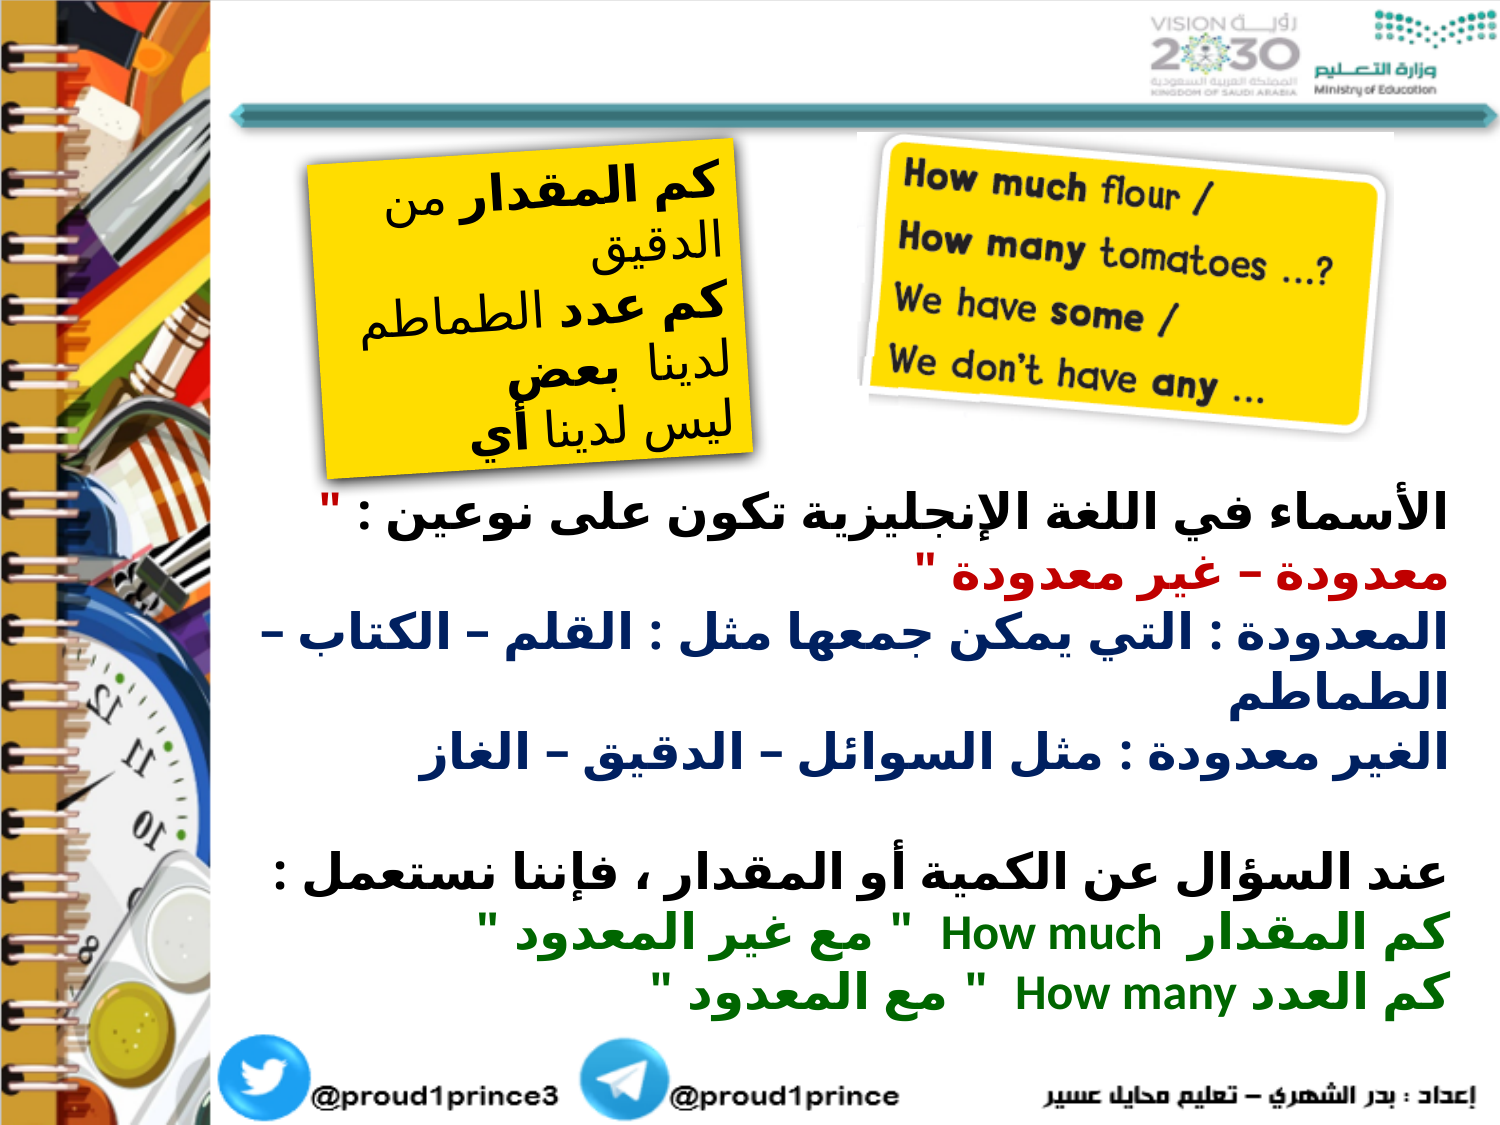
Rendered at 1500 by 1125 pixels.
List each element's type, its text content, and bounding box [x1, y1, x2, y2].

text_box كم المقدار من الدقيق كم عدد الطماطم لدينا بعض ليس لدينا أي [307, 137, 754, 471]
picture [0, 0, 1500, 1125]
text_box الأسماء في اللغة الإنجليزية تكون على نوعين : " معدودة – غير معدودة " المعدودة : التي يمكن جمعها مثل : القلم – الكتاب – الطماطم الغير معدودة : مثل السوائل – الدقيق – الغاز عند السؤال عن الكمية أو المقدار ، فإننا نستعمل : كم المقدار How much " مع غير المعدود " كم العدد How many " مع المعدود " [204, 471, 1466, 1027]
